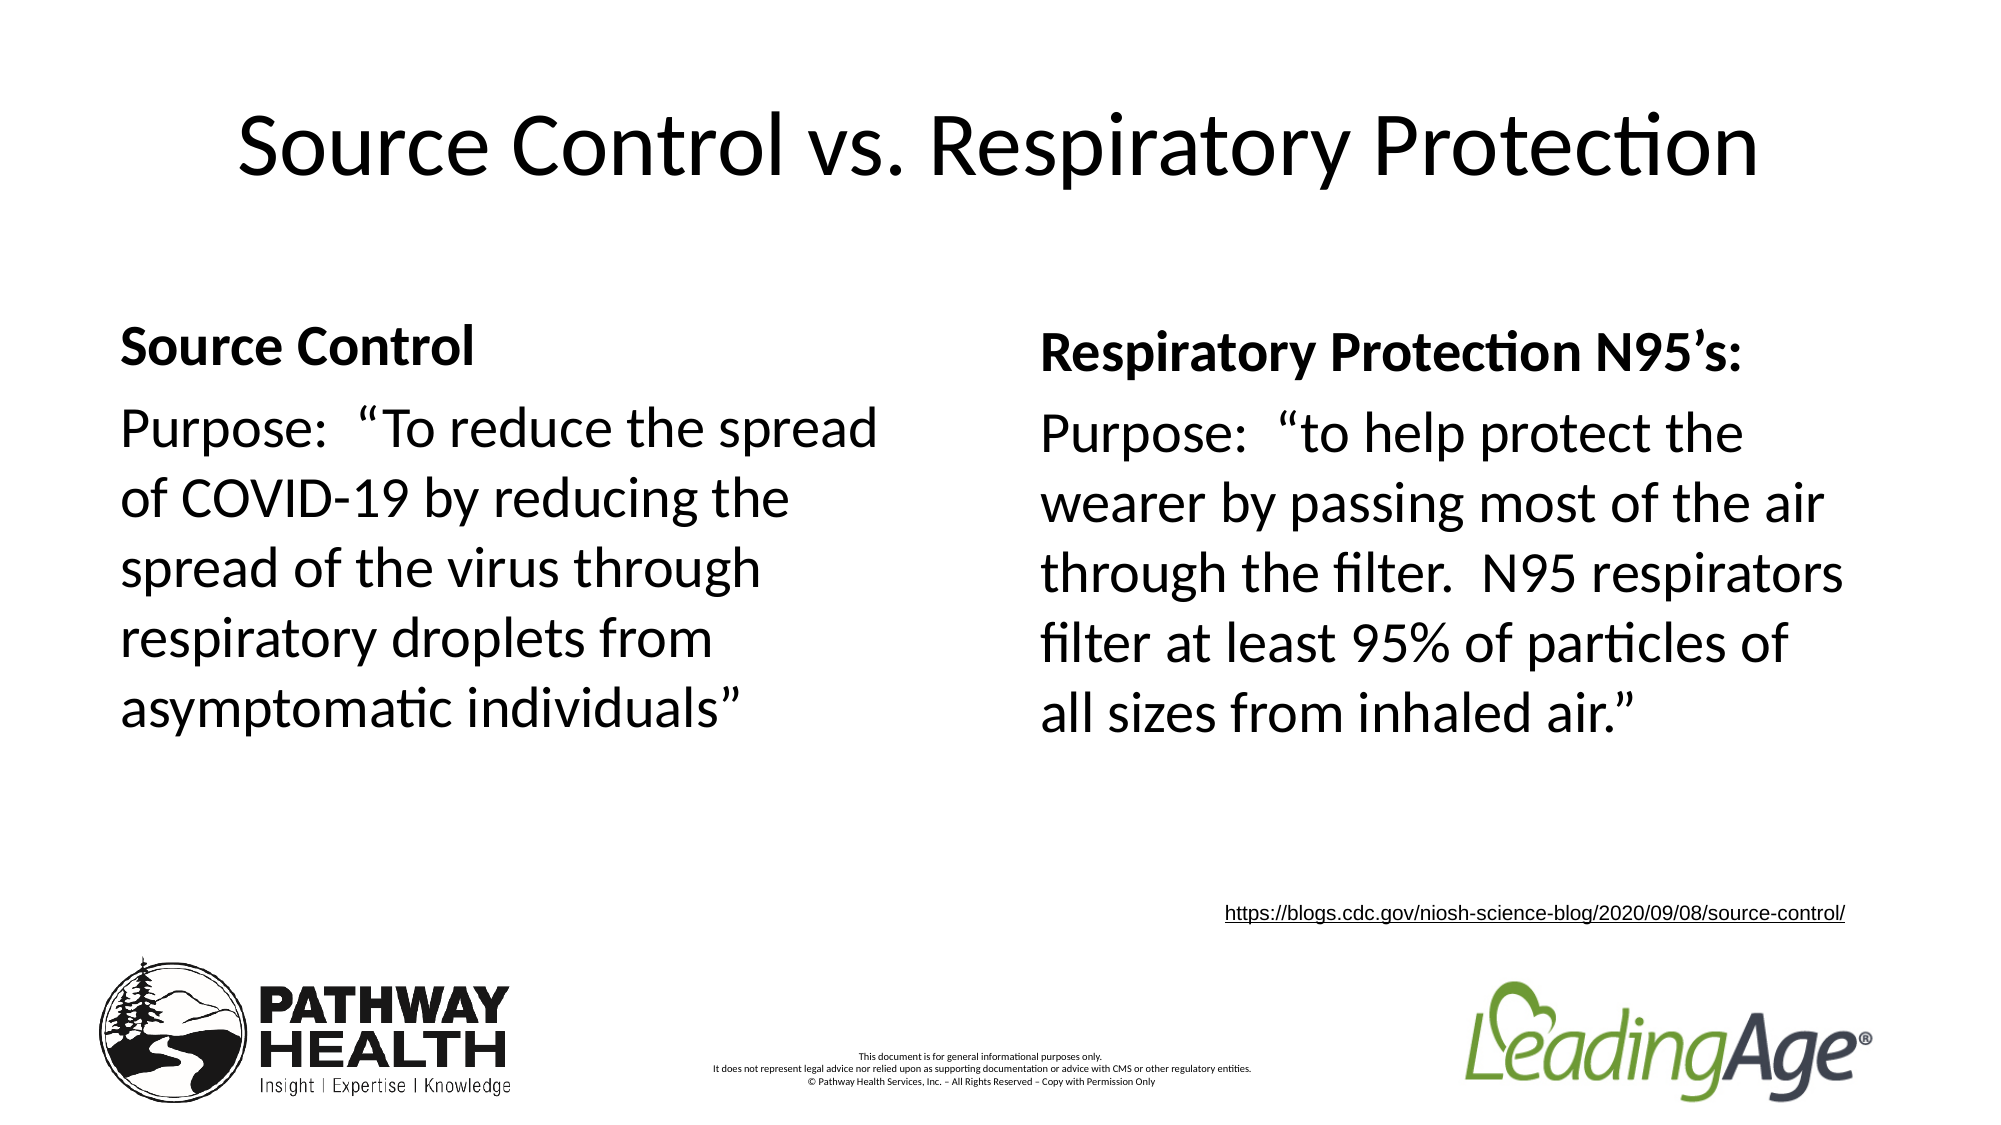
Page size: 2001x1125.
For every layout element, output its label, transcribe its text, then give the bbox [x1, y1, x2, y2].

text_box https://blogs.cdc.gov/niosh-science-blog/2020/09/08/source-control/ [1116, 892, 1866, 933]
picture [1450, 969, 1883, 1116]
title Source Control vs. Respiratory Protection [99, 45, 1900, 233]
list Source Control Purpose: “To reduce the spread of COVID-19 by reducing the spread of the virus through respiratory droplets from asymptomatic individuals” [105, 299, 947, 814]
picture [99, 956, 510, 1103]
list Respiratory Protection N95’s: Purpose: “to help protect the wearer by passing most of the air through the filter. N95 respirators filter at least 95% of particles of all sizes from inhaled air.” [1025, 305, 1867, 820]
